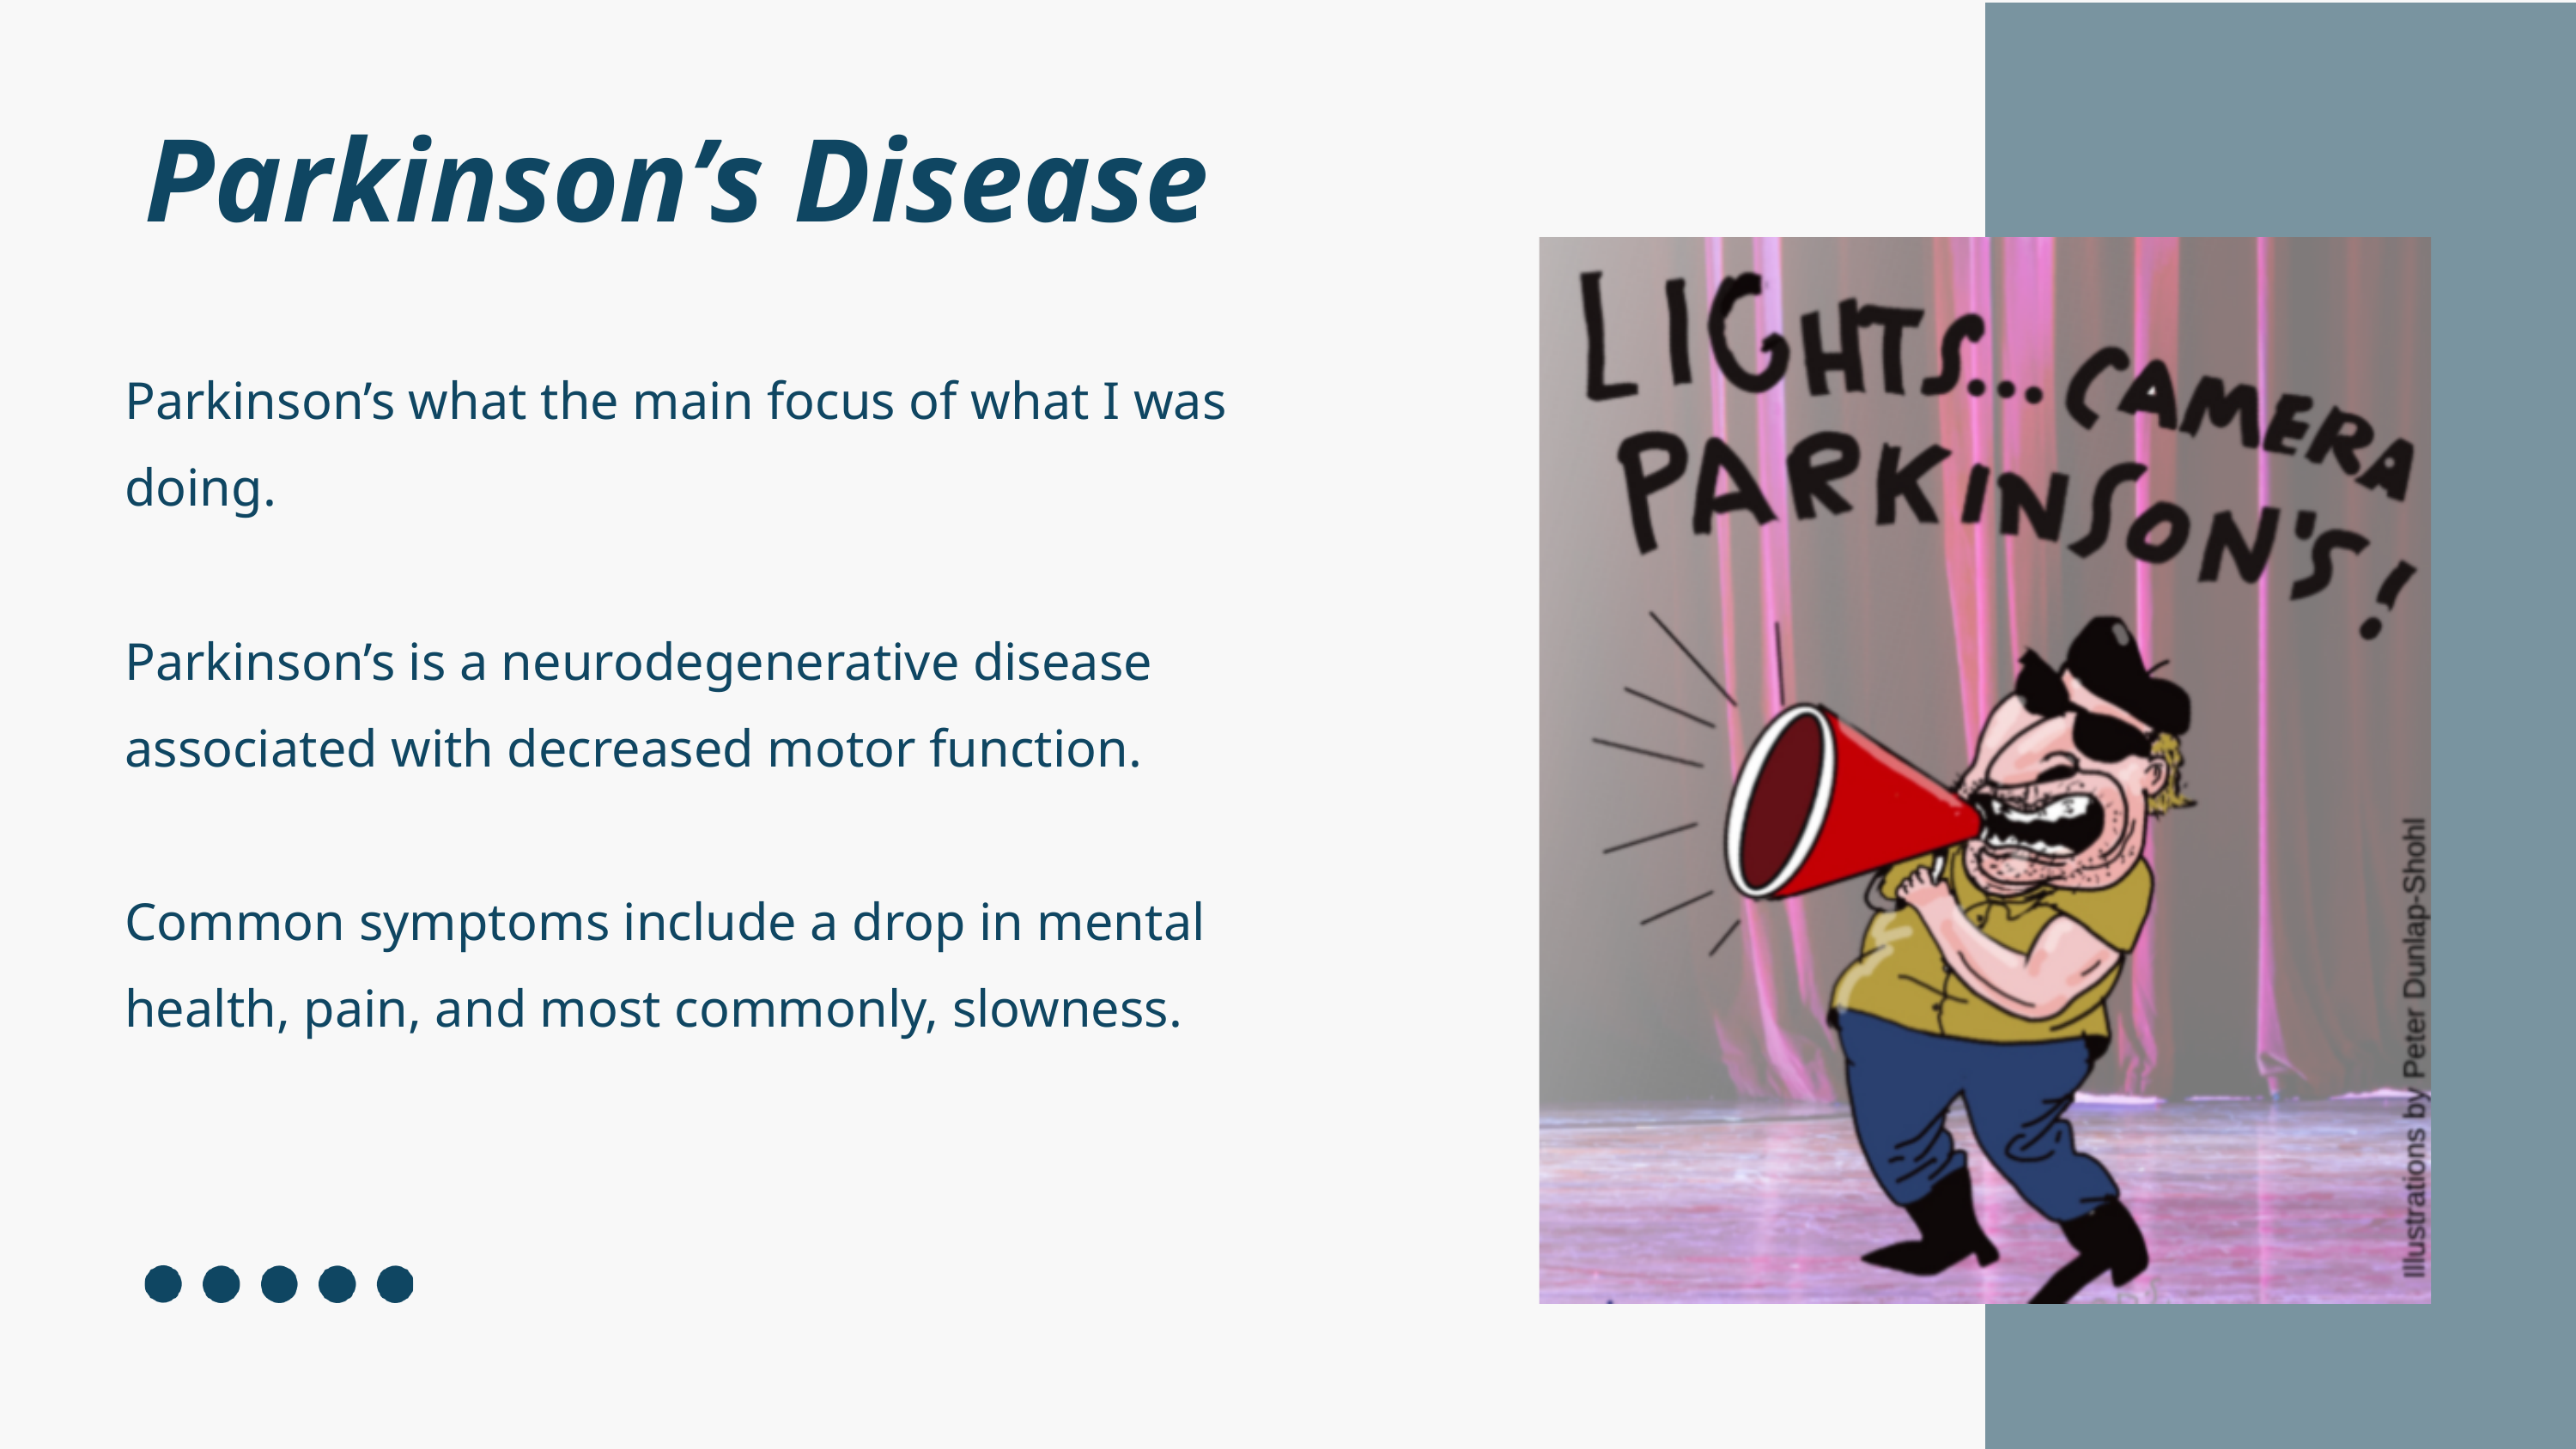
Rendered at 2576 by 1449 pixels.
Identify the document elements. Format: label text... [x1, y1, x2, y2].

text_box Parkinson’s Disease [144, 84, 1468, 246]
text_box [1984, 2, 2576, 1449]
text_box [1539, 237, 2432, 1304]
text_box Parkinson’s what the main focus of what I was doing. Parkinson’s is a neurodegenerative disease associated with decreased motor function. Common symptoms include a drop in mental health, pain, and most commonly, slowness. [125, 343, 1288, 1038]
text_box [144, 1264, 414, 1304]
